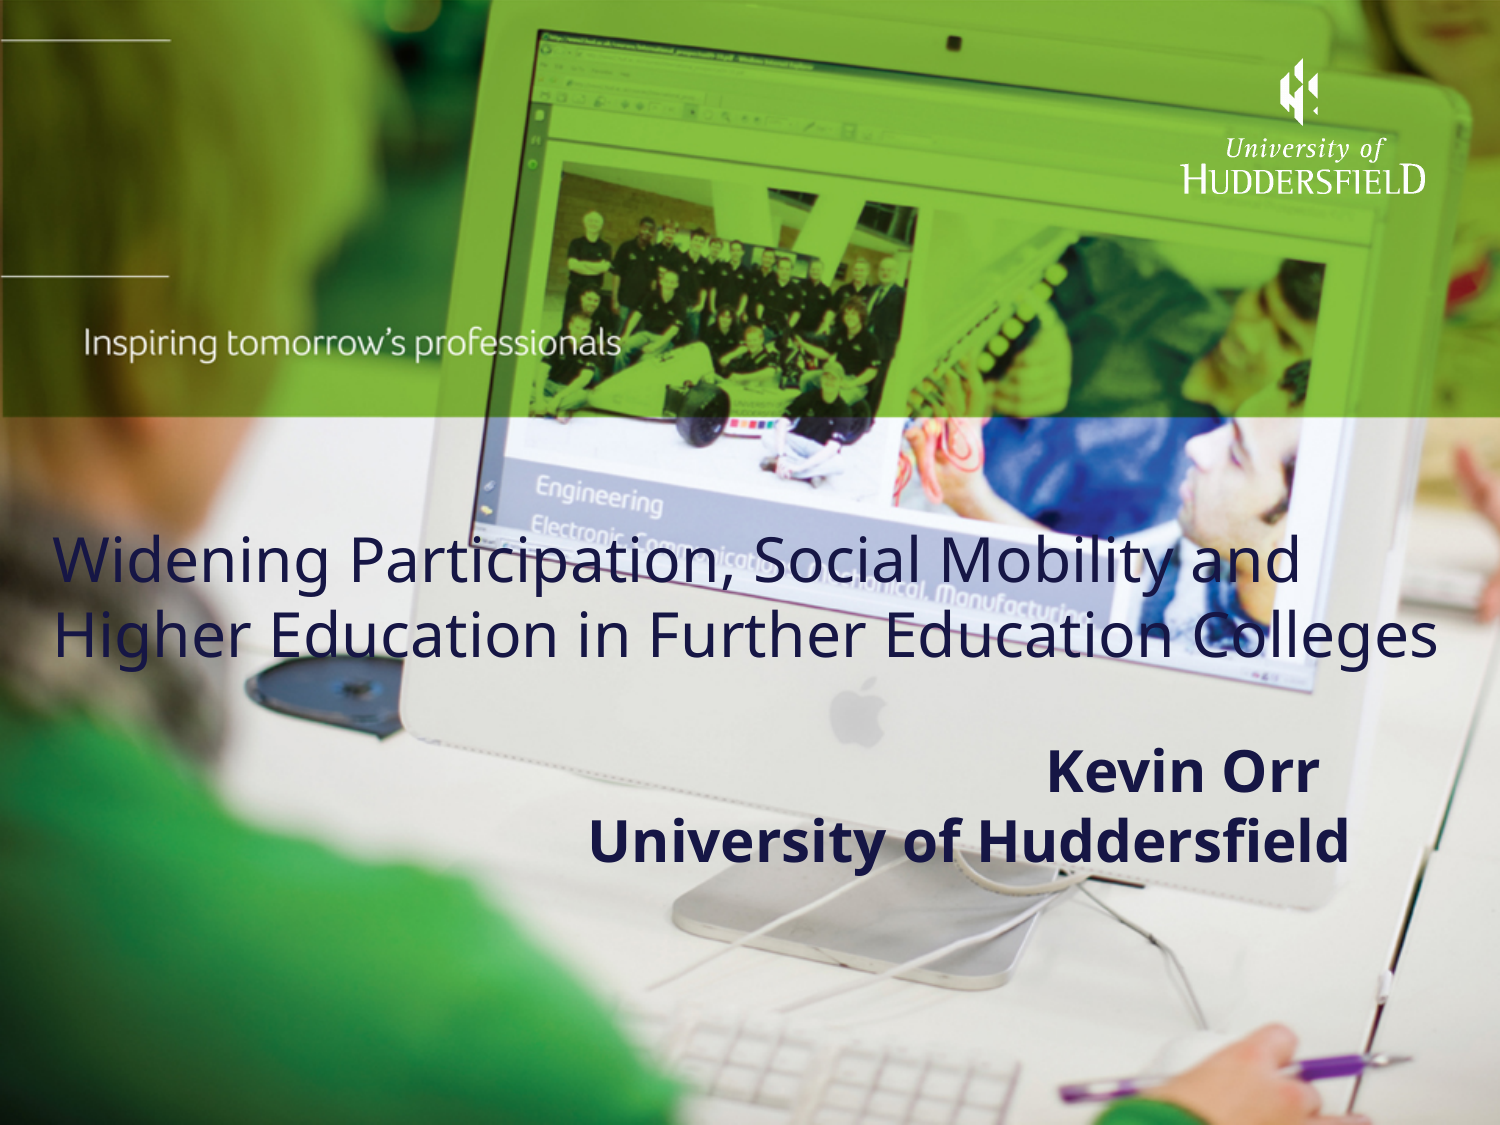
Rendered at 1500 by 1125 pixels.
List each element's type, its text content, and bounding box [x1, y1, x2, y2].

picture [0, 0, 1500, 1125]
text_box Kevin Orr University of Huddersfield [112, 734, 1352, 875]
title Widening Participation, Social Mobility and Higher Education in Further Education Colleges [51, 493, 1477, 846]
